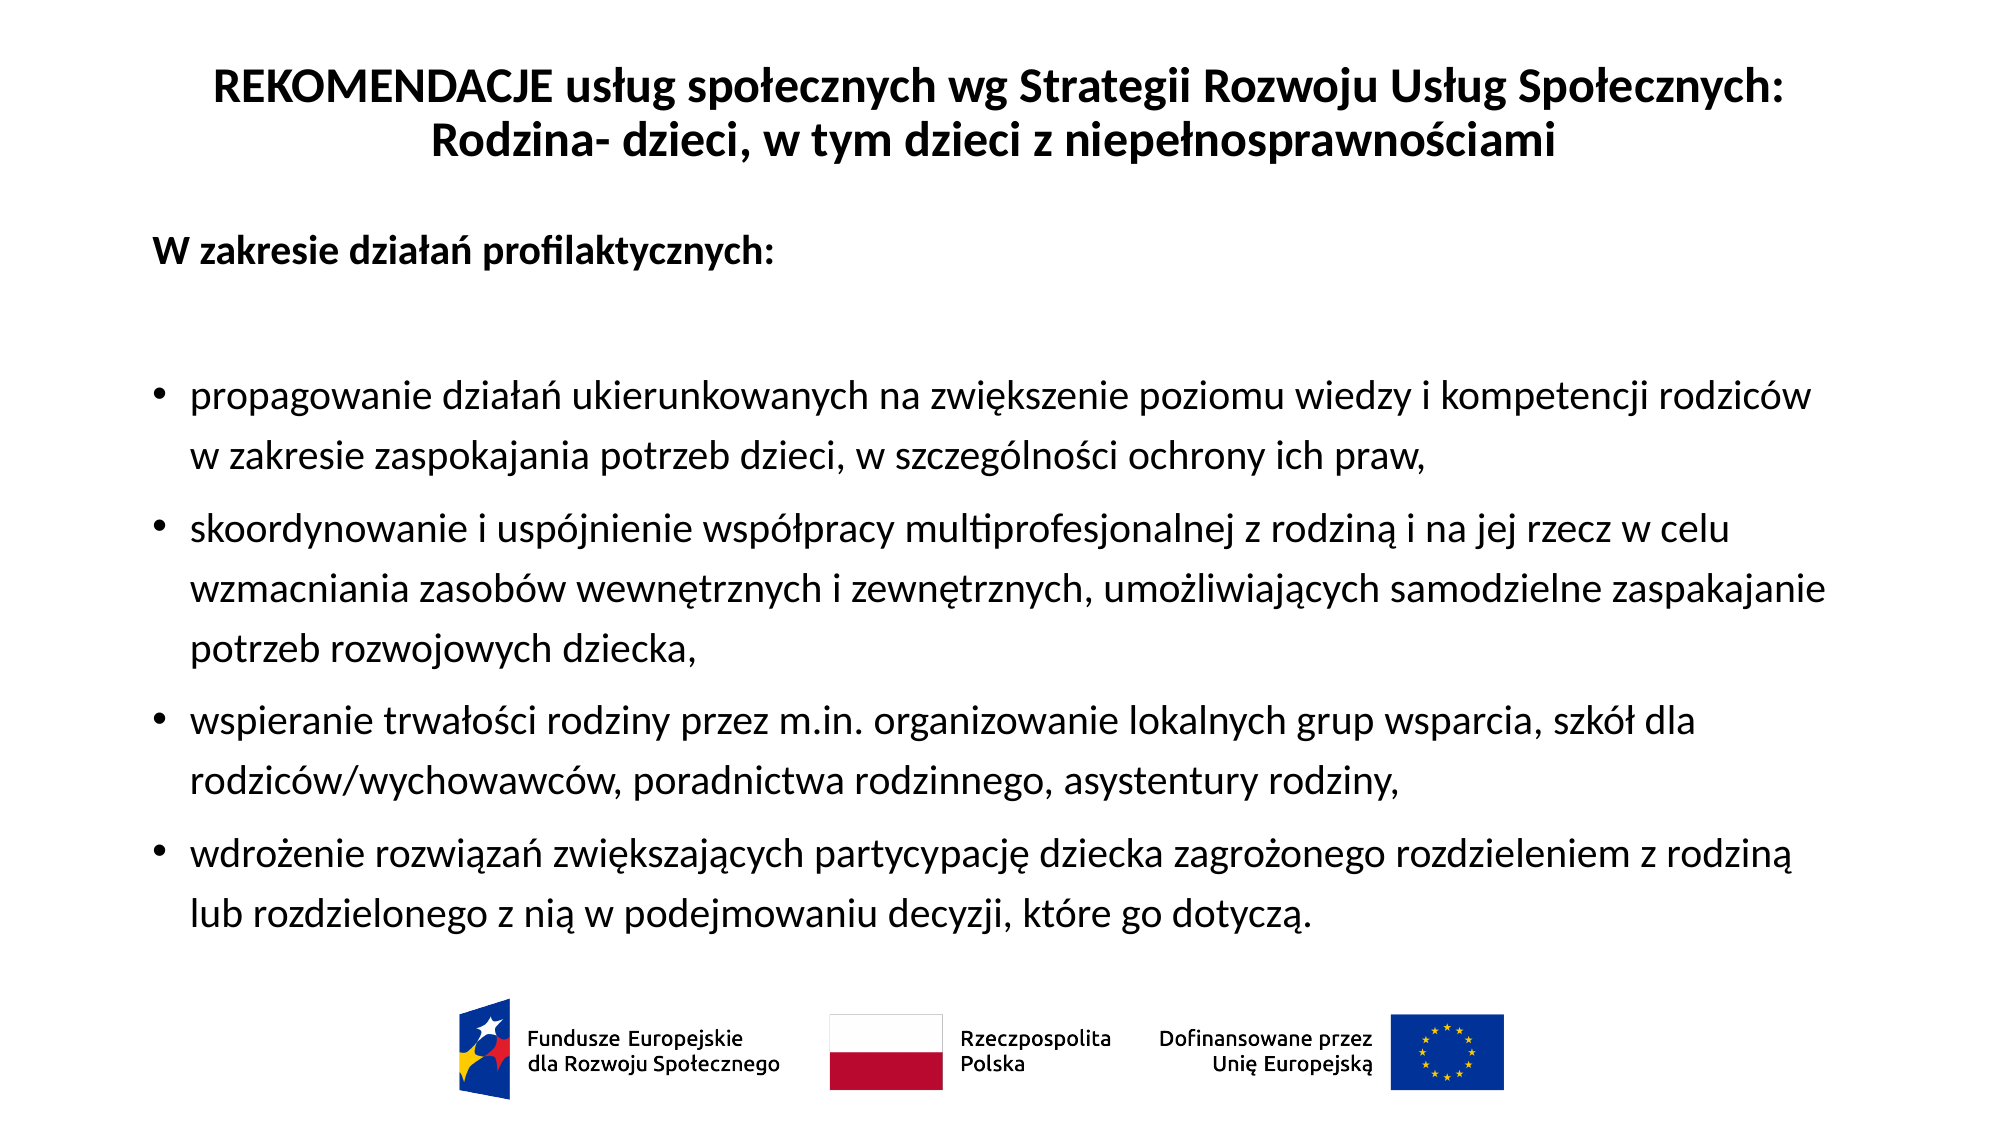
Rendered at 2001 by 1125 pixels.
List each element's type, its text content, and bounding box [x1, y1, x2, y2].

picture [434, 973, 1529, 1125]
text_box REKOMENDACJE usług społecznych wg Strategii Rozwoju Usług Społecznych: Rodzina- dzieci, w tym dzieci z niepełnosprawnościami [137, 31, 1863, 195]
list W zakresie działań profilaktycznych: propagowanie działań ukierunkowanych na zwiększenie poziomu wiedzy i kompetencji rodziców w zakresie zaspokajania potrzeb dzieci, w szczególności ochrony ich praw, skoordynowanie i uspójnienie współpracy multiprofesjonalnej z rodziną i na jej rzecz w celu wzmacniania zasobów wewnętrznych i zewnętrznych, umożliwiających samodzielne zaspakajanie potrzeb rozwojowych dziecka, wspieranie trwałości rodziny przez m.in. organizowanie lokalnych grup wsparcia, szkół dla rodziców/wychowawców, poradnictwa rodzinnego, asystentury rodziny, wdrożenie rozwiązań zwiększających partycypację dziecka zagrożonego rozdzieleniem z rodziną lub rozdzielonego z nią w podejmowaniu decyzji, które go dotyczą. [137, 205, 1863, 1009]
